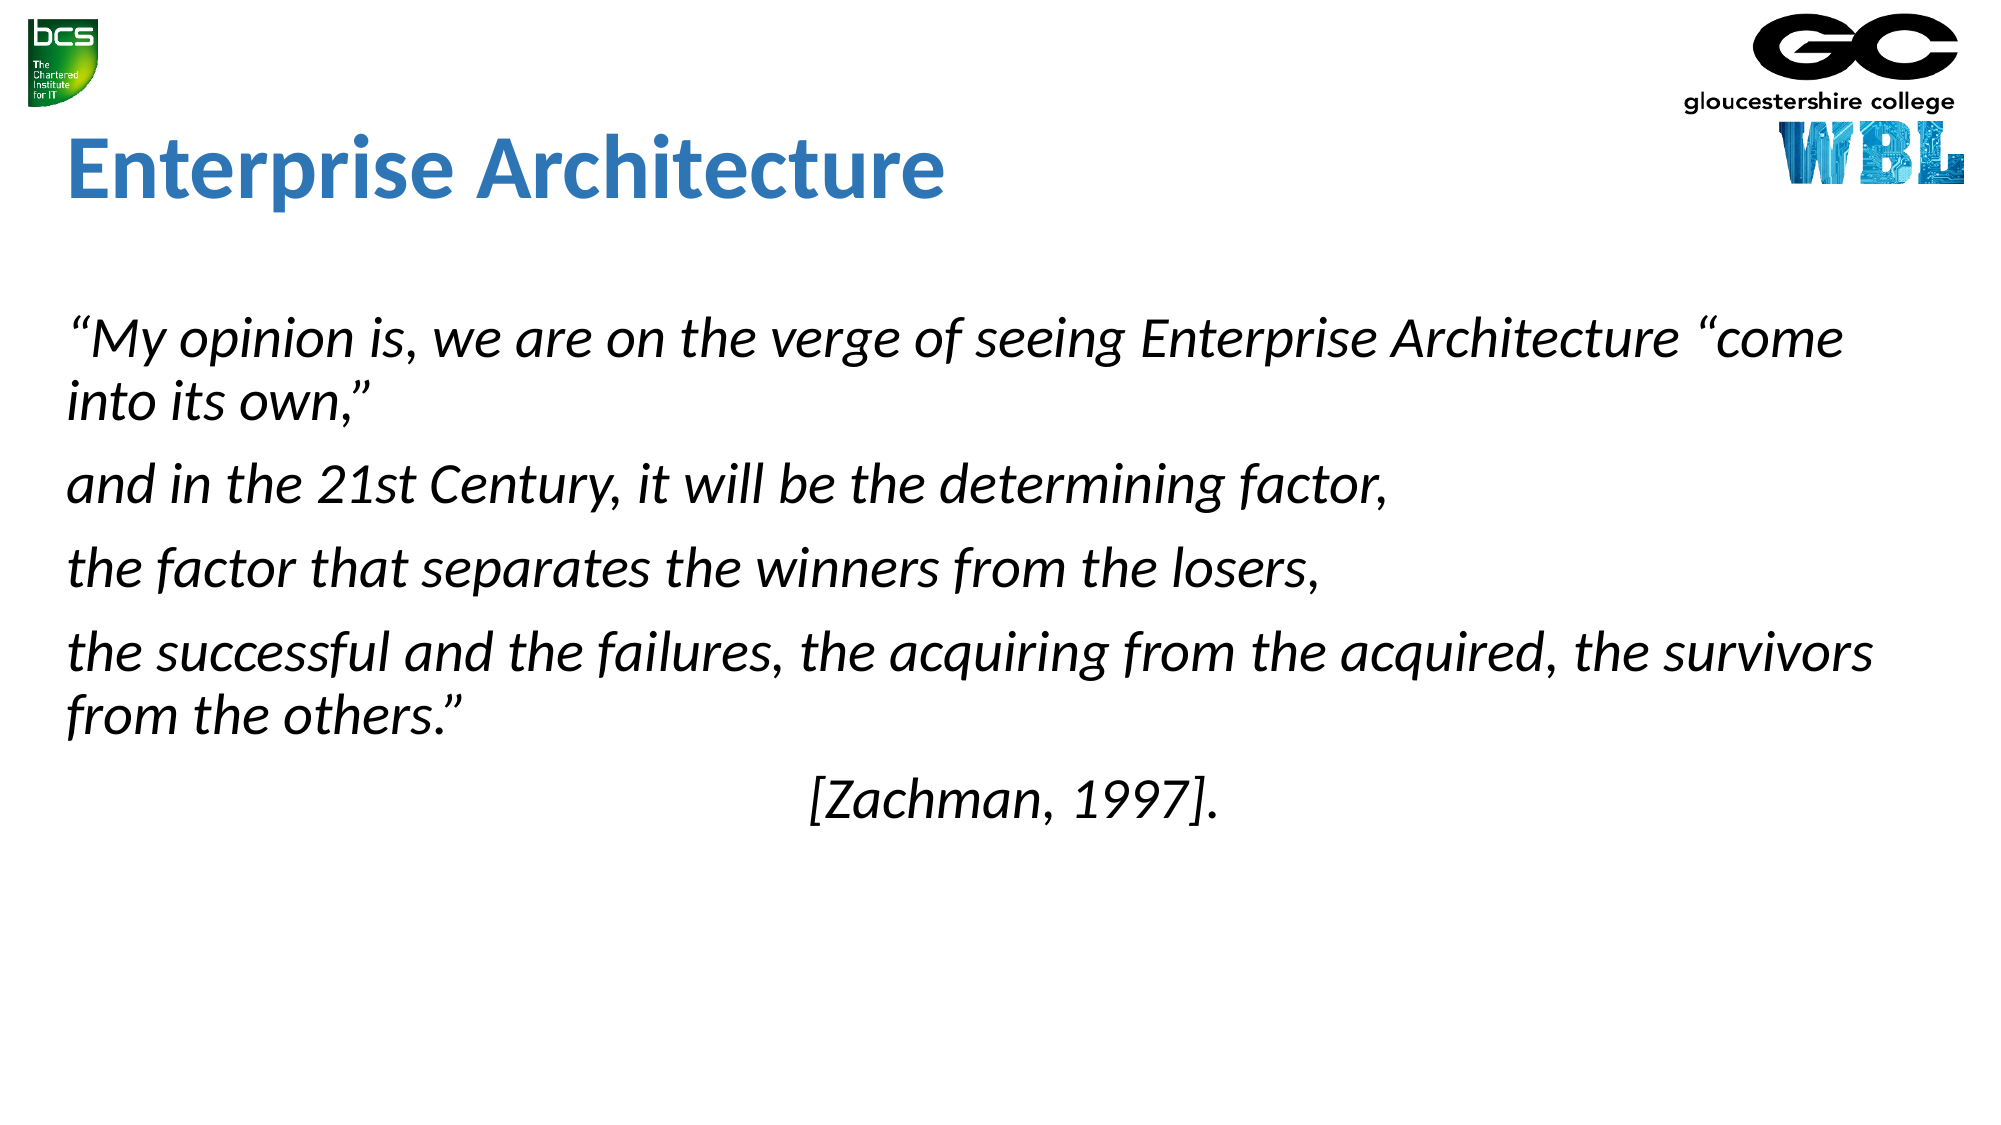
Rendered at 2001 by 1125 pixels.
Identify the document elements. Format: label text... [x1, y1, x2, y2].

text_box Enterprise Architecture [51, 59, 1953, 278]
picture [28, 19, 98, 107]
picture [1674, 5, 1964, 155]
text_box “My opinion is, we are on the verge of seeing Enterprise Architecture “come into its own,” and in the 21st Century, it will be the determining factor, the factor that separates the winners from the losers, the successful and the failures, the acquiring from the acquired, the survivors from the others.” [Zachman, 1997]. [51, 299, 1953, 1109]
picture [1953, 163, 1959, 172]
